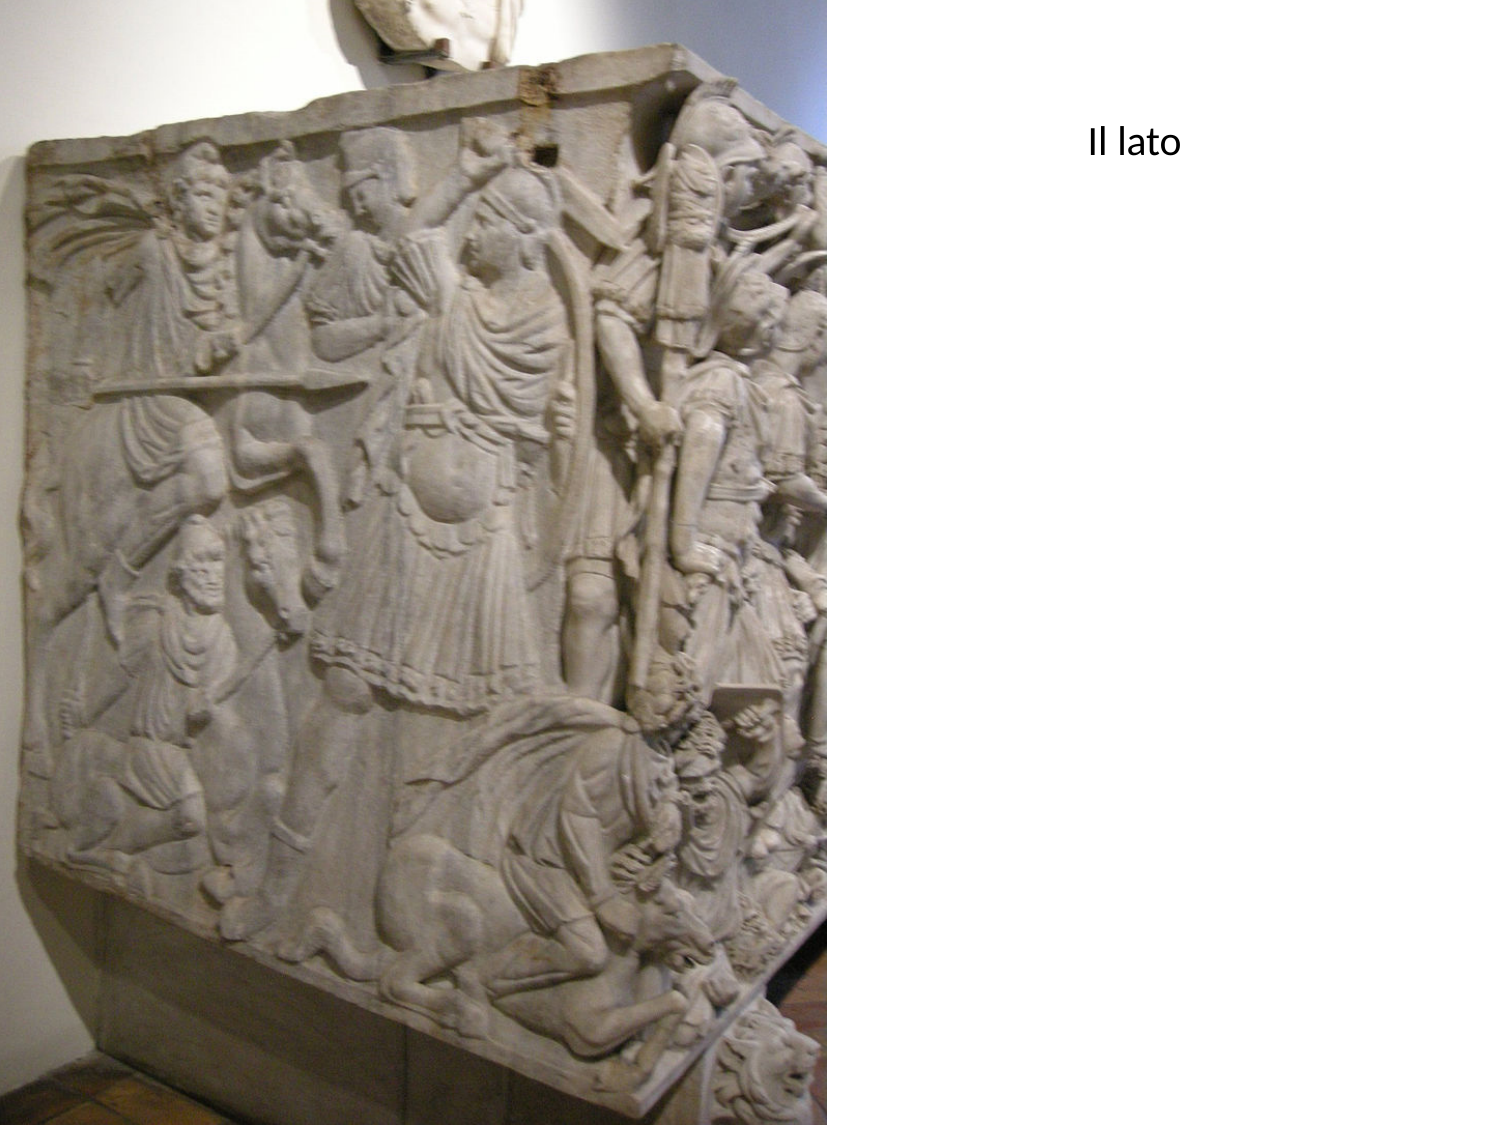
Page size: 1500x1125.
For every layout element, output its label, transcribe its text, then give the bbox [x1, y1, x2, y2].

title Il lato [844, 45, 1425, 233]
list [0, 0, 827, 1125]
